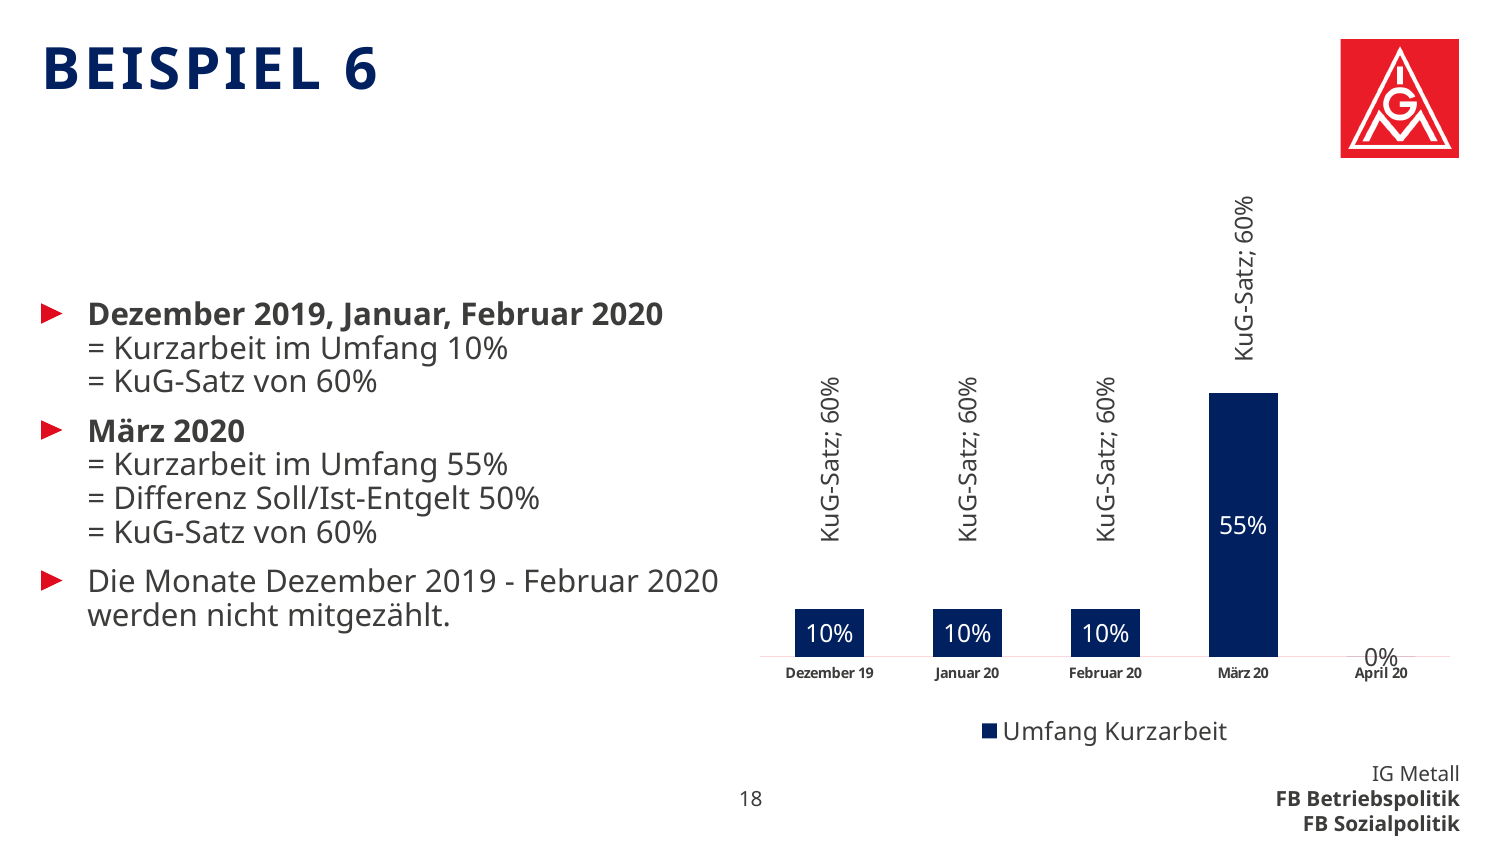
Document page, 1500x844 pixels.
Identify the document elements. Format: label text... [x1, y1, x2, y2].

picture [41, 570, 62, 591]
picture [41, 303, 62, 324]
picture [41, 420, 62, 440]
chart [759, 177, 1459, 755]
title Beispiel 6 [41, 39, 1321, 105]
list Dezember 2019, Januar, Februar 2020 = Kurzarbeit im Umfang 10% = KuG-Satz von 60% März 2020 = Kurzarbeit im Umfang 55% = Differenz Soll/Ist-Entgelt 50% = KuG-Satz von 60% Die Monate Dezember 2019 - Februar 2020 werden nicht mitgezählt. [41, 177, 741, 755]
